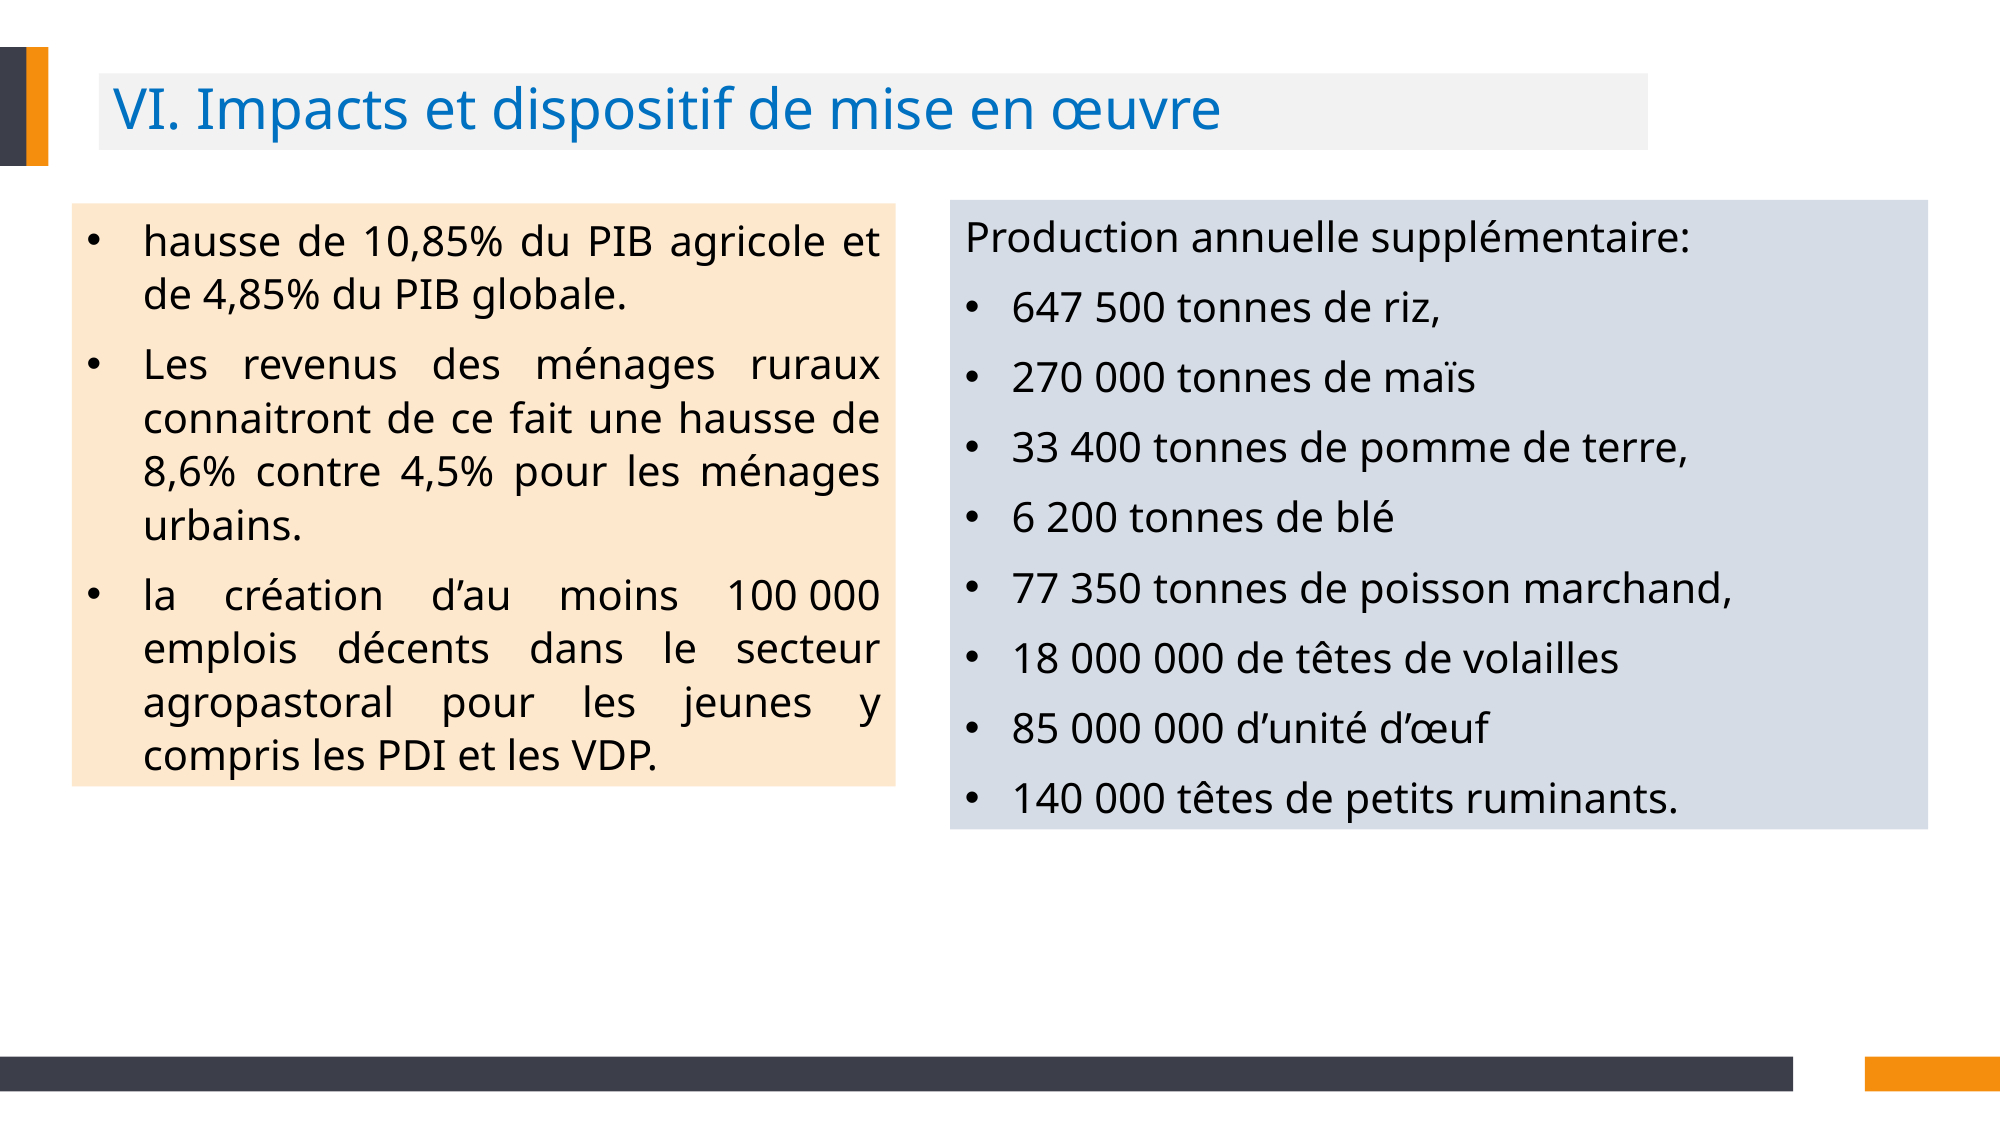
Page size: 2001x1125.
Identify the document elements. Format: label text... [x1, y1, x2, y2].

list VI. Impacts et dispositif de mise en œuvre [98, 73, 1648, 150]
text_box hausse de 10,85% du PIB agricole et de 4,85% du PIB globale. Les revenus des ménages ruraux connaitront de ce fait une hausse de 8,6% contre 4,5% pour les ménages urbains. la création d’au moins 100 000 emplois décents dans le secteur agropastoral pour les jeunes y compris les PDI et les VDP. [71, 203, 896, 787]
text_box Production annuelle supplémentaire: 647 500 tonnes de riz, 270 000 tonnes de maïs 33 400 tonnes de pomme de terre, 6 200 tonnes de blé 77 350 tonnes de poisson marchand, 18 000 000 de têtes de volailles 85 000 000 d’unité d’œuf 140 000 têtes de petits ruminants. [950, 199, 1929, 830]
